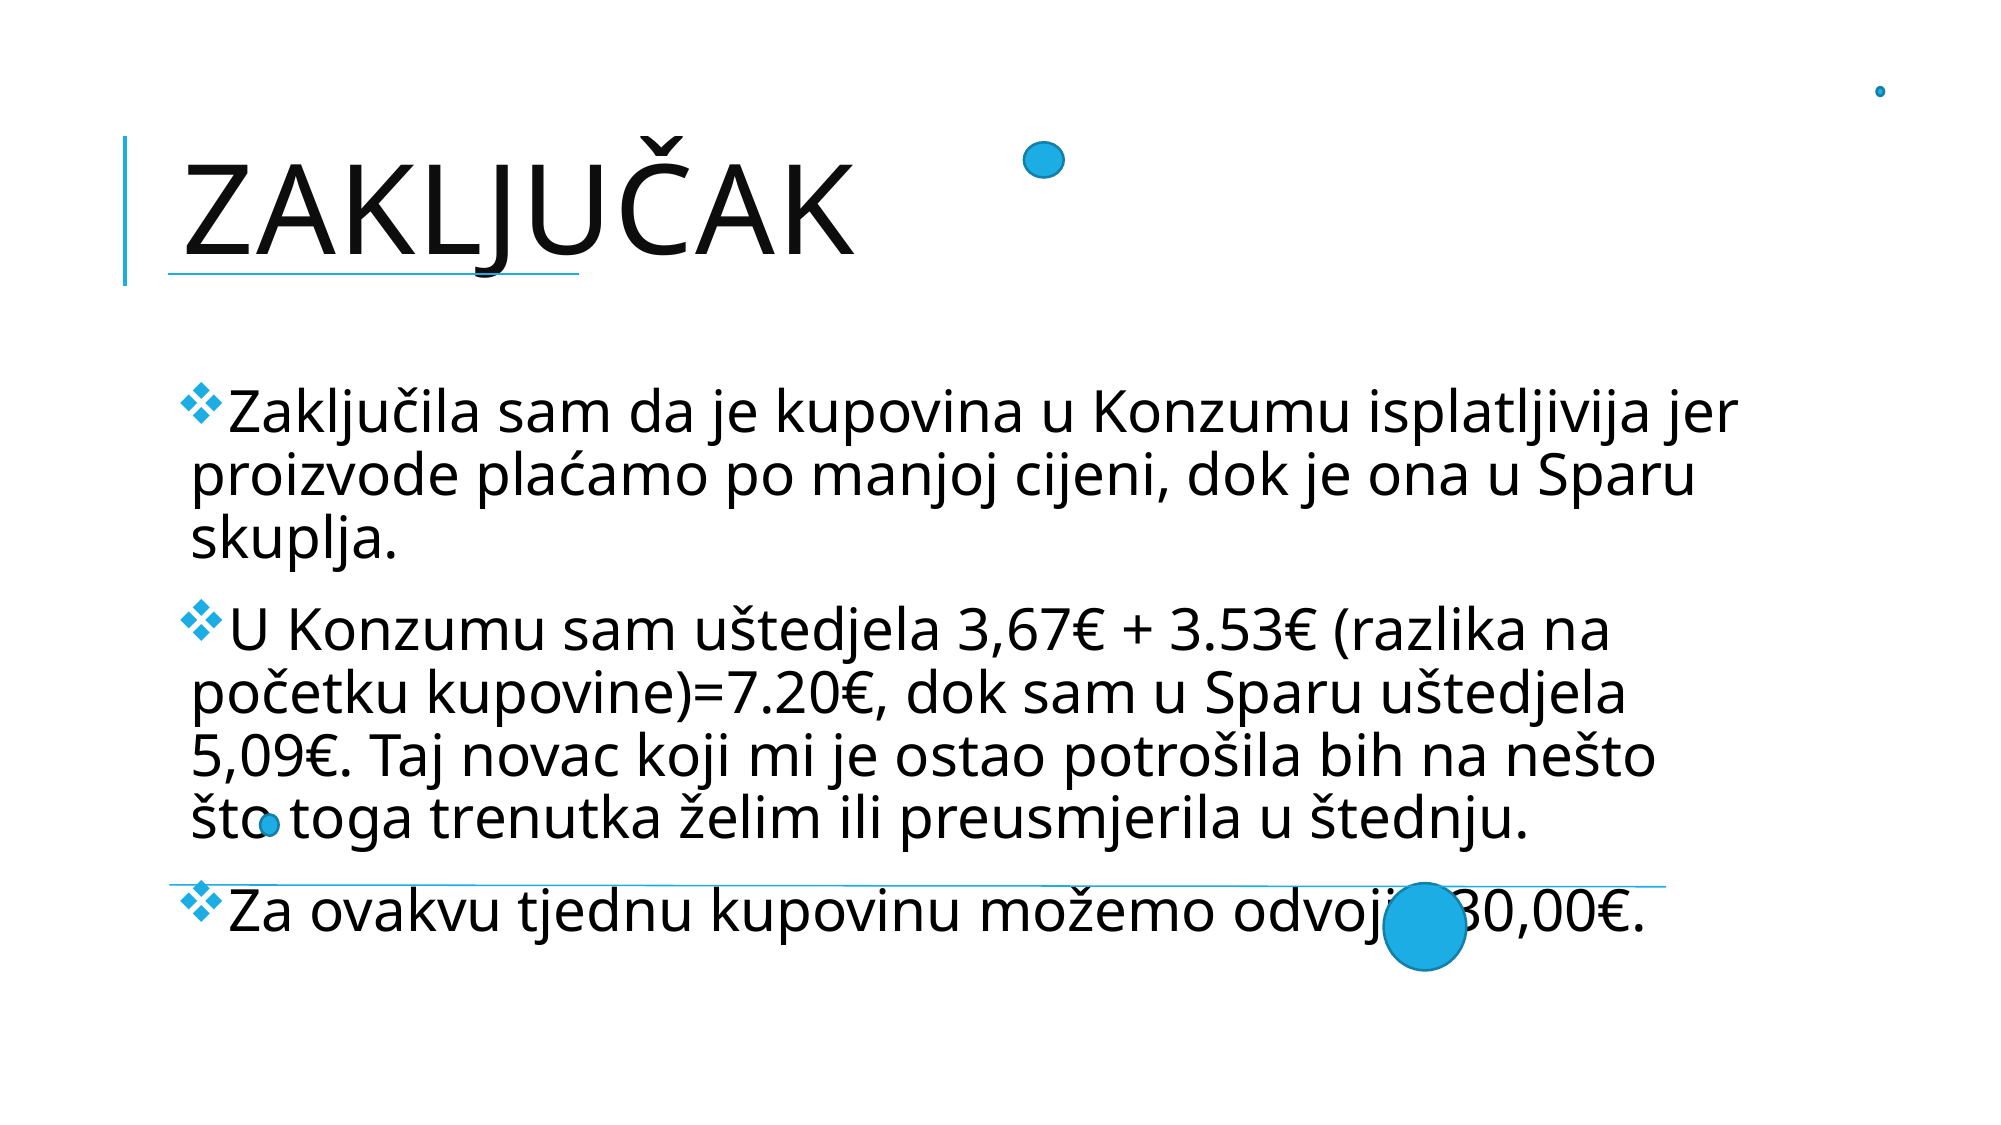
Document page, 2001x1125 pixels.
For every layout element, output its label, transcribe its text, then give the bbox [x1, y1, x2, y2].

text_box [1382, 895, 1468, 972]
text_box [1022, 140, 1065, 179]
title zaključak [168, 96, 1763, 342]
text_box [258, 813, 280, 838]
list Zaključila sam da je kupovina u Konzumu isplatljivija jer proizvode plaćamo po manjoj cijeni, dok je ona u Sparu skuplja. U Konzumu sam uštedjela 3,67€ + 3.53€ (razlika na početku kupovine)=7.20€, dok sam u Sparu uštedjela 5,09€. Taj novac koji mi je ostao potrošila bih na nešto što toga trenutka želim ili preusmjerila u štednju. Za ovakvu tjednu kupovinu možemo odvojiti 30,00€. [168, 375, 1763, 1035]
text_box [1875, 85, 1886, 98]
